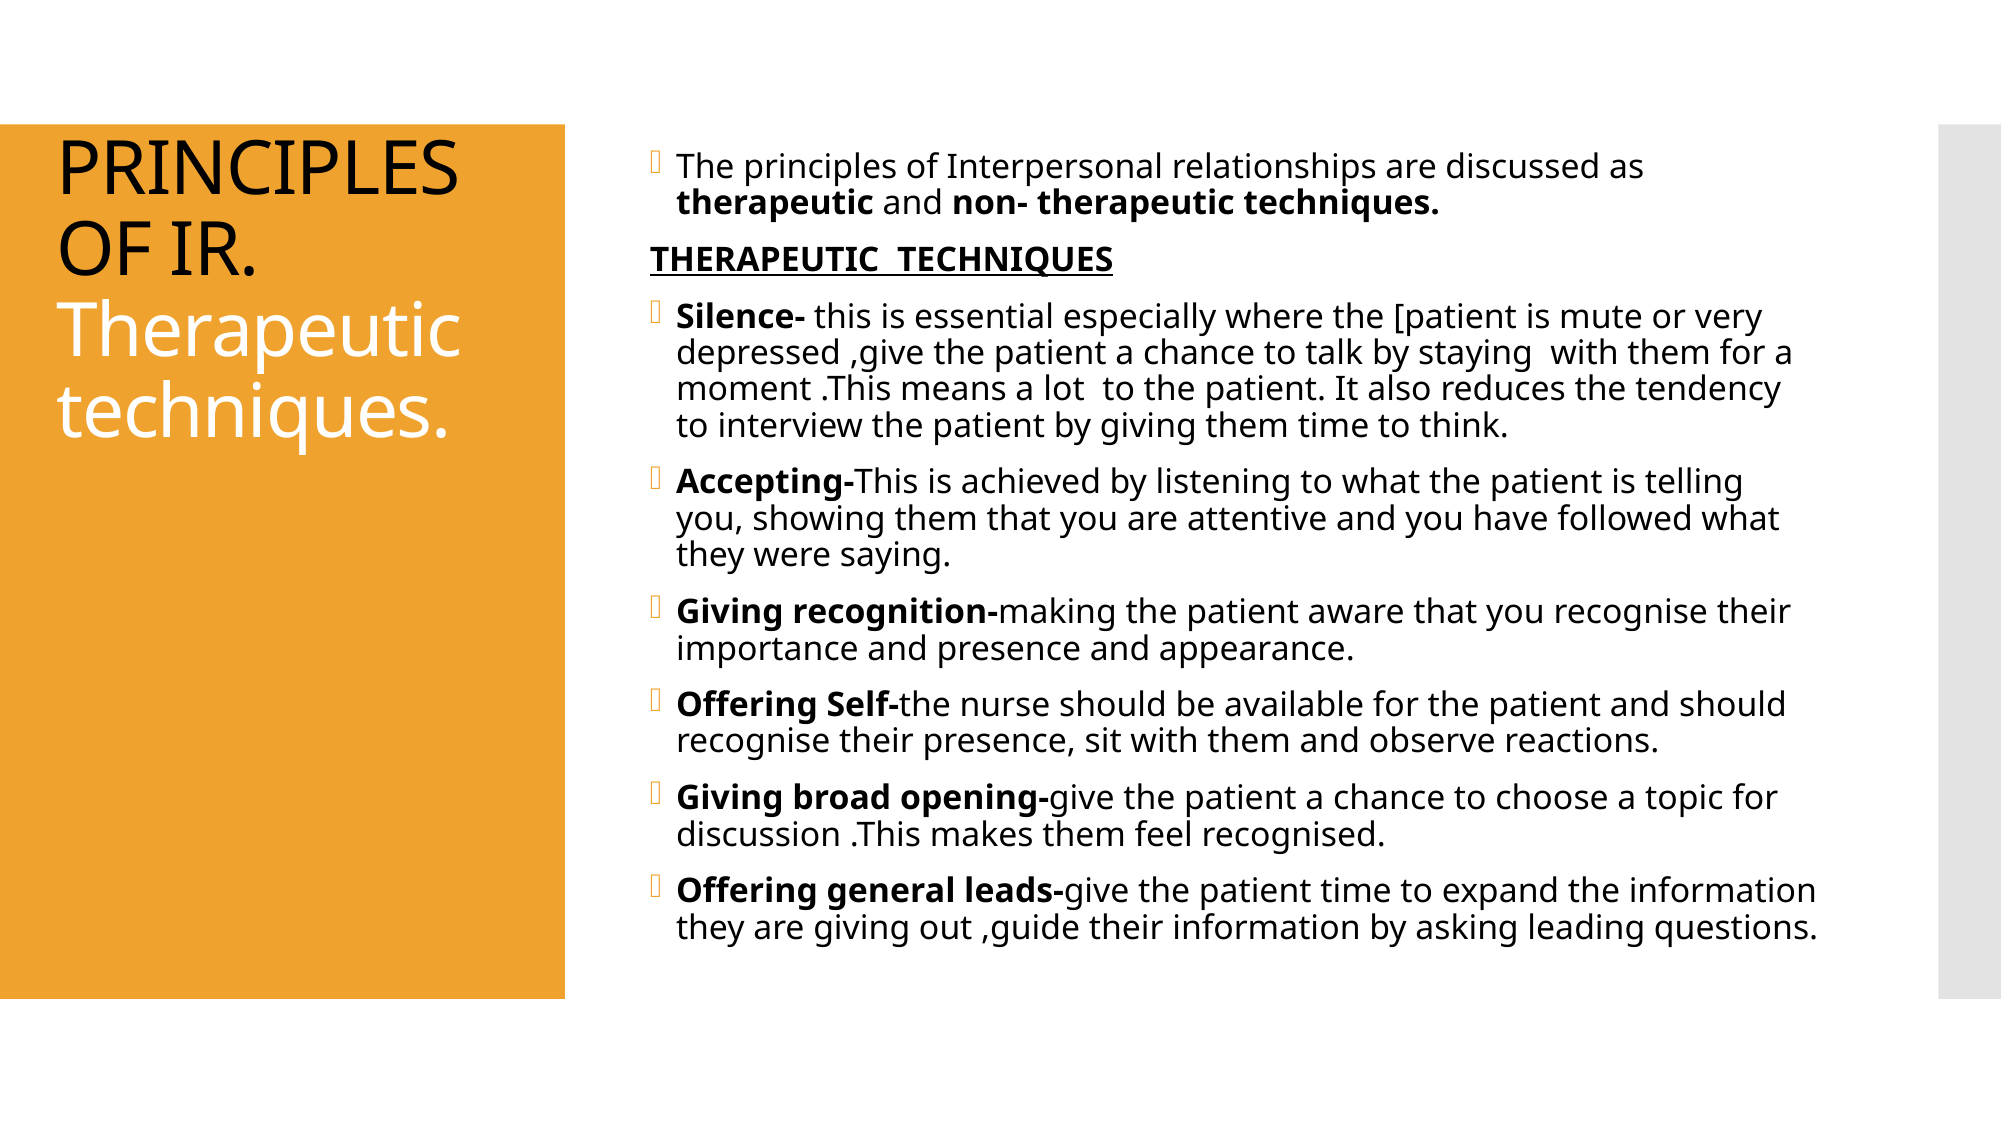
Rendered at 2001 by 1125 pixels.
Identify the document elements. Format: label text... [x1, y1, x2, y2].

list The principles of Interpersonal relationships are discussed as therapeutic and non- therapeutic techniques. THERAPEUTIC TECHNIQUES Silence- this is essential especially where the [patient is mute or very depressed ,give the patient a chance to talk by staying with them for a moment .This means a lot to the patient. It also reduces the tendency to interview the patient by giving them time to think. Accepting-This is achieved by listening to what the patient is telling you, showing them that you are attentive and you have followed what they were saying. Giving recognition-making the patient aware that you recognise their importance and presence and appearance. Offering Self-the nurse should be available for the patient and should recognise their presence, sit with them and observe reactions. Giving broad opening-give the patient a chance to choose a topic for discussion .This makes them feel recognised. Offering general leads-give the patient time to expand the information they are giving out ,guide their information by asking leading questions. [634, 141, 1835, 982]
title PRINCIPLES OF IR. Therapeutic techniques. [41, 0, 525, 583]
